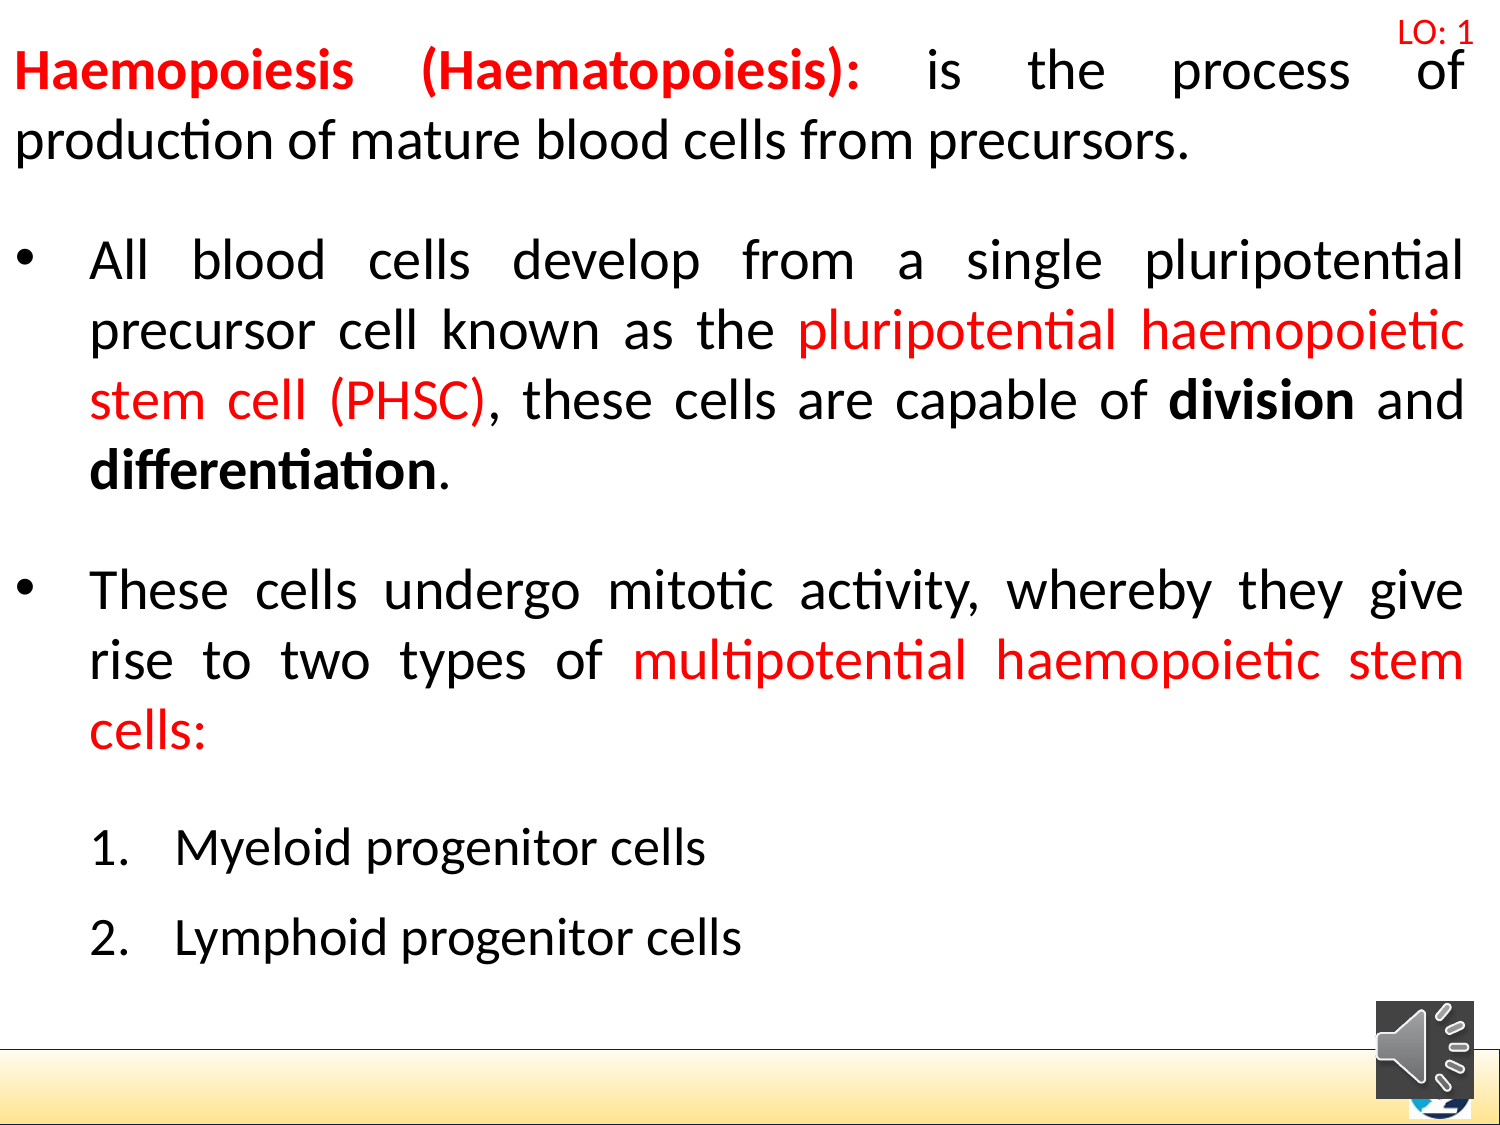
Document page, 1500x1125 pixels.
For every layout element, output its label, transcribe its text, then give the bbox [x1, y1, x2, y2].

picture [1374, 999, 1475, 1120]
text_box LO: 1 [1382, 0, 1500, 60]
text_box [0, 1049, 1500, 1125]
slide_number 4 [1059, 1042, 1397, 1103]
text_box Haemopoiesis (Haematopoiesis): is the process of production of mature blood cells from precursors. All blood cells develop from a single pluripotential precursor cell known as the pluripotential haemopoietic stem cell (PHSC), these cells are capable of division and differentiation. These cells undergo mitotic activity, whereby they give rise to two types of multipotential haemopoietic stem cells: Myeloid progenitor cells Lymphoid progenitor cells [0, 23, 1481, 974]
